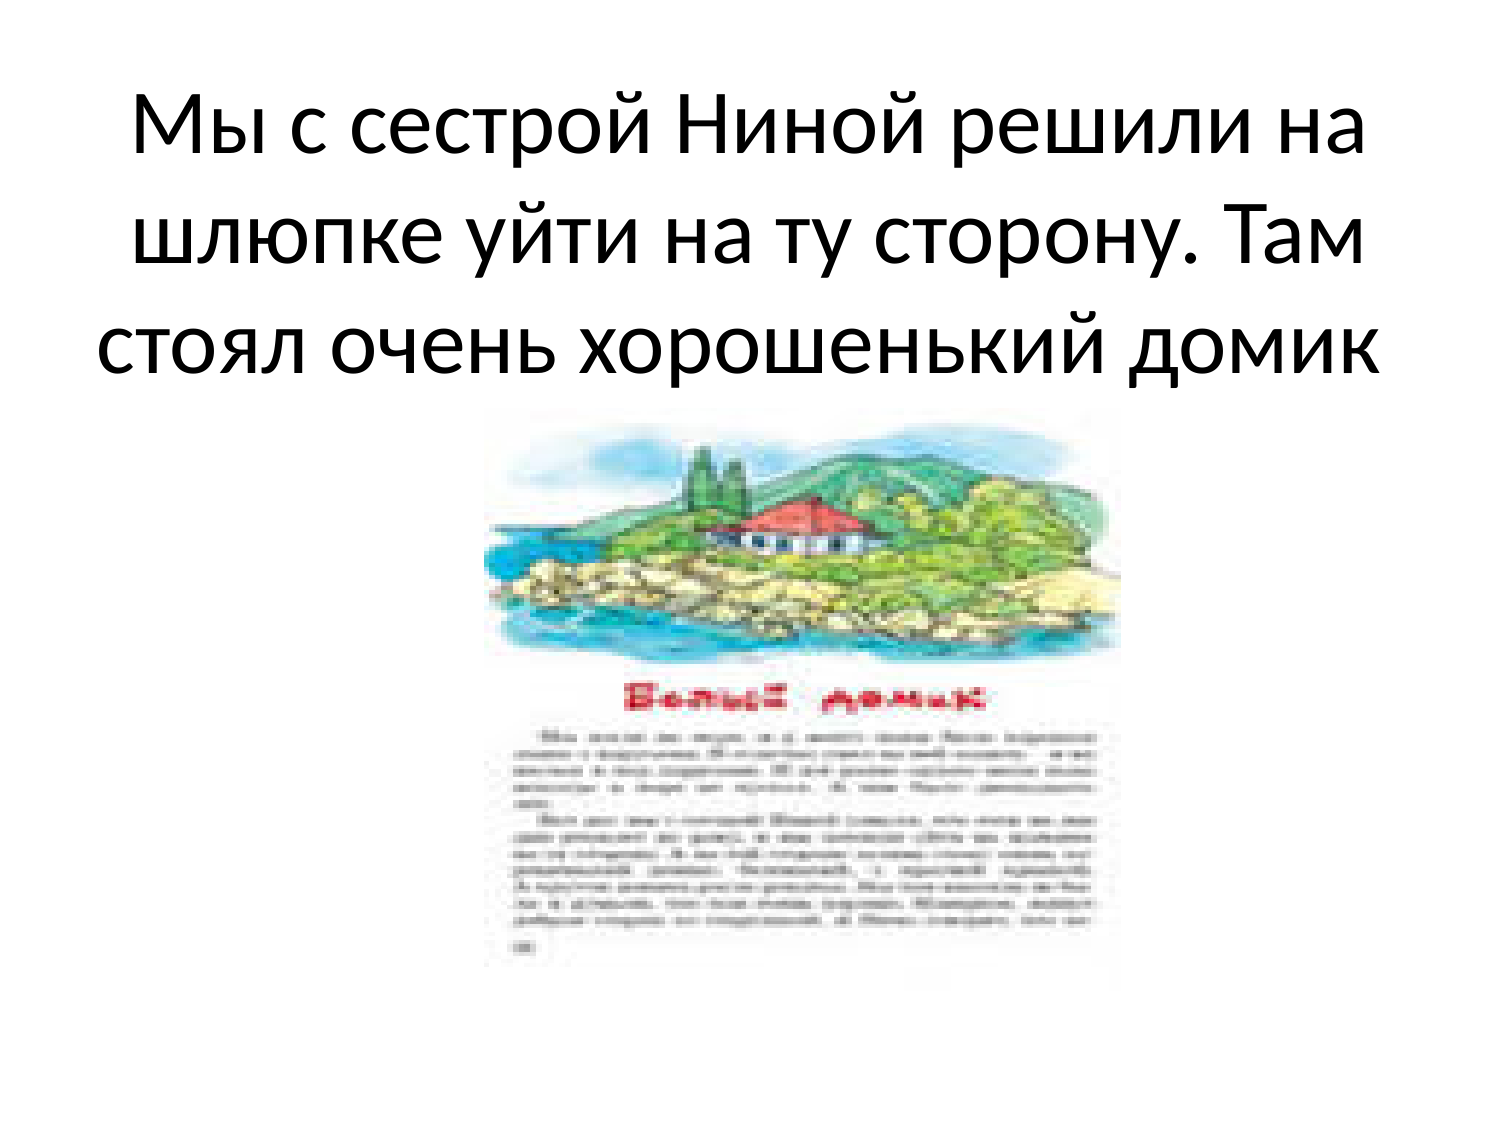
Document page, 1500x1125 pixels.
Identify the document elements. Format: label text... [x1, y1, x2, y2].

title Мы с сестрой Ниной решили на шлюпке уйти на ту сторону. Там стоял очень хорошенький домик [75, 45, 1425, 409]
picture [483, 408, 1121, 992]
